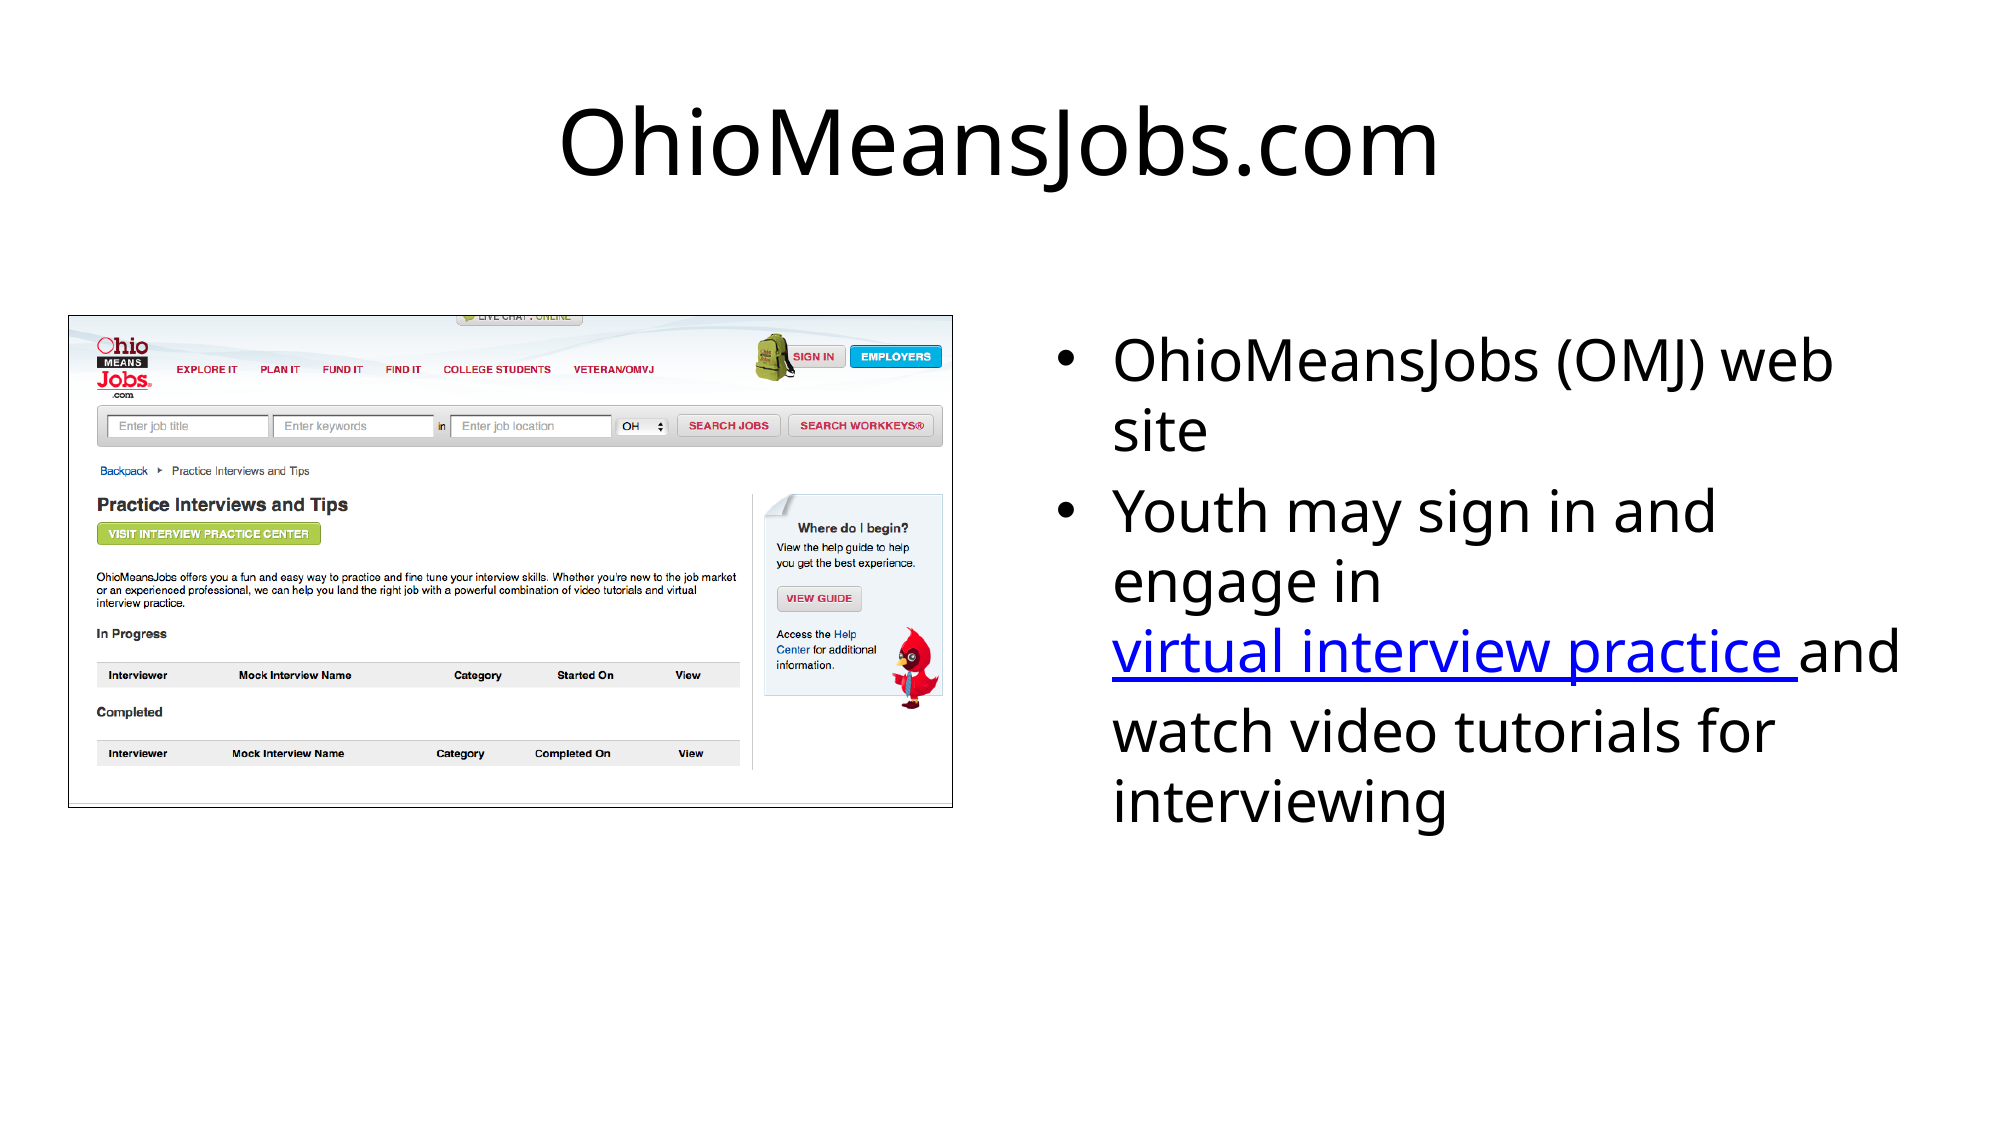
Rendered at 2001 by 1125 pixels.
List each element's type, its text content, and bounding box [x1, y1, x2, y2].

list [68, 315, 953, 808]
title OhioMeansJobs.com [99, 45, 1900, 233]
list OhioMeansJobs (OMJ) web site Youth may sign in and engage in virtual interview practice and watch video tutorials for interviewing [1040, 315, 1925, 1058]
